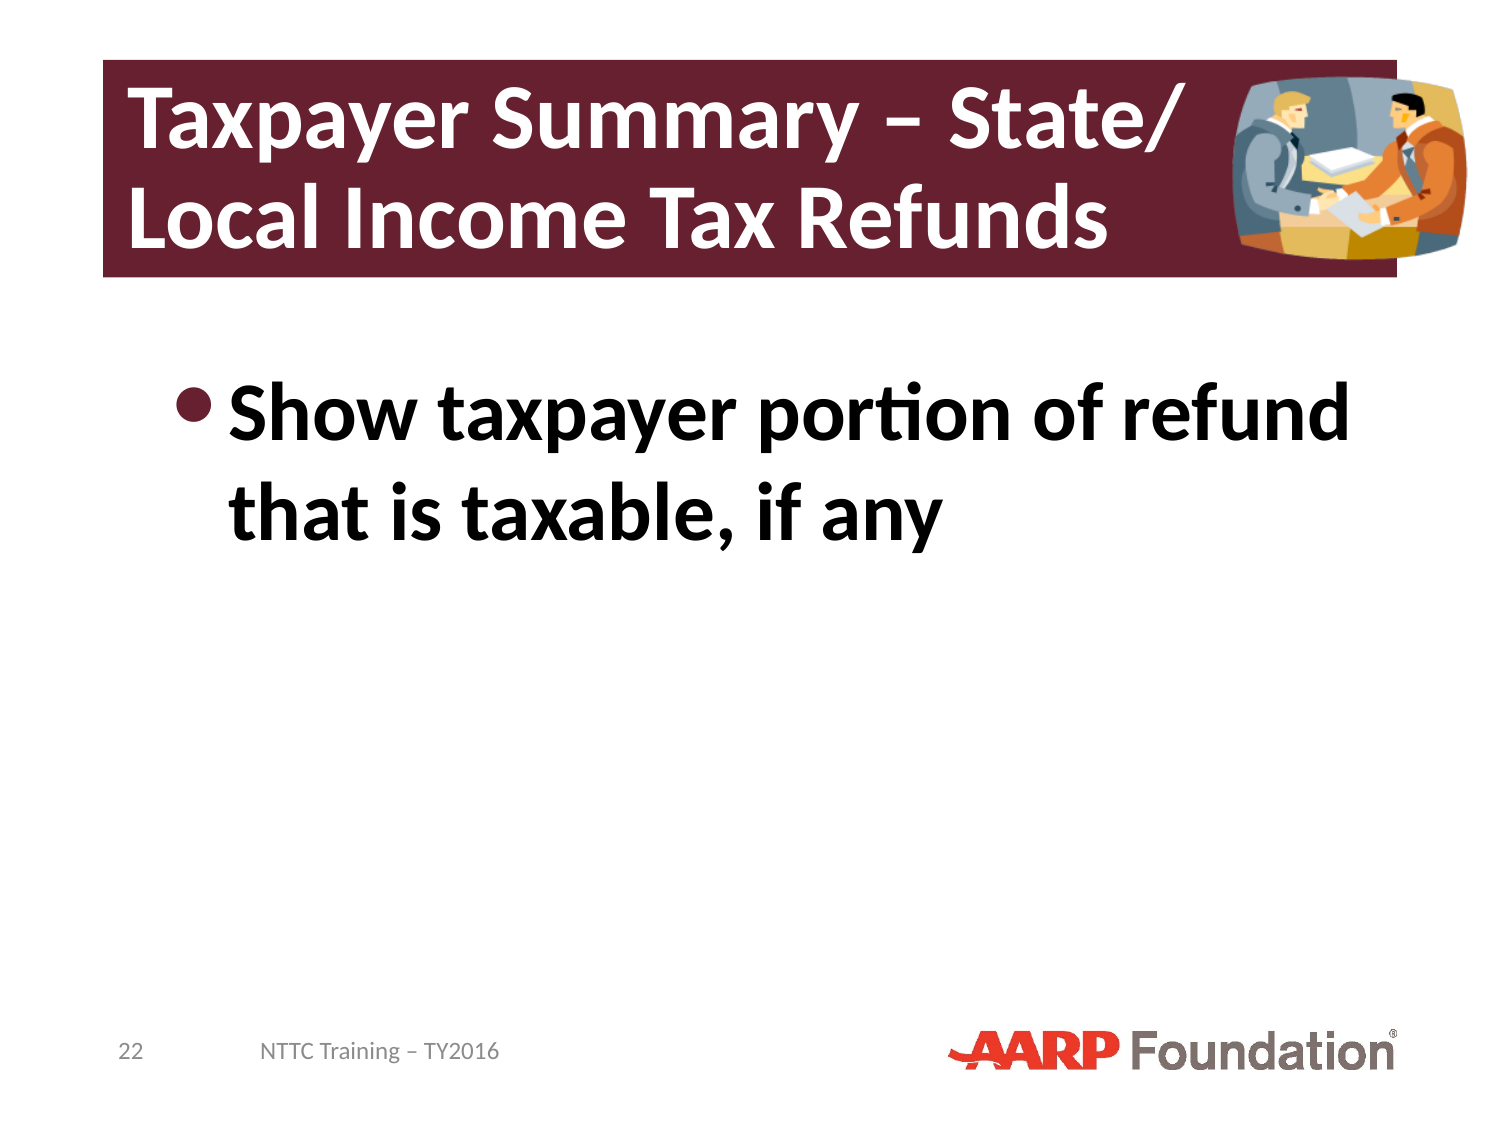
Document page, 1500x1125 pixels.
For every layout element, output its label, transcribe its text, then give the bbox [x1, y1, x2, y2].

picture [1231, 75, 1470, 262]
title Taxpayer Summary – State/ Local Income Tax Refunds [103, 59, 1397, 278]
slide_number 22 [103, 1019, 208, 1080]
footer NTTC Training – TY2016 [245, 1019, 812, 1080]
picture [948, 1029, 1397, 1070]
list Show taxpayer portion of refund that is taxable, if any [156, 350, 1394, 988]
